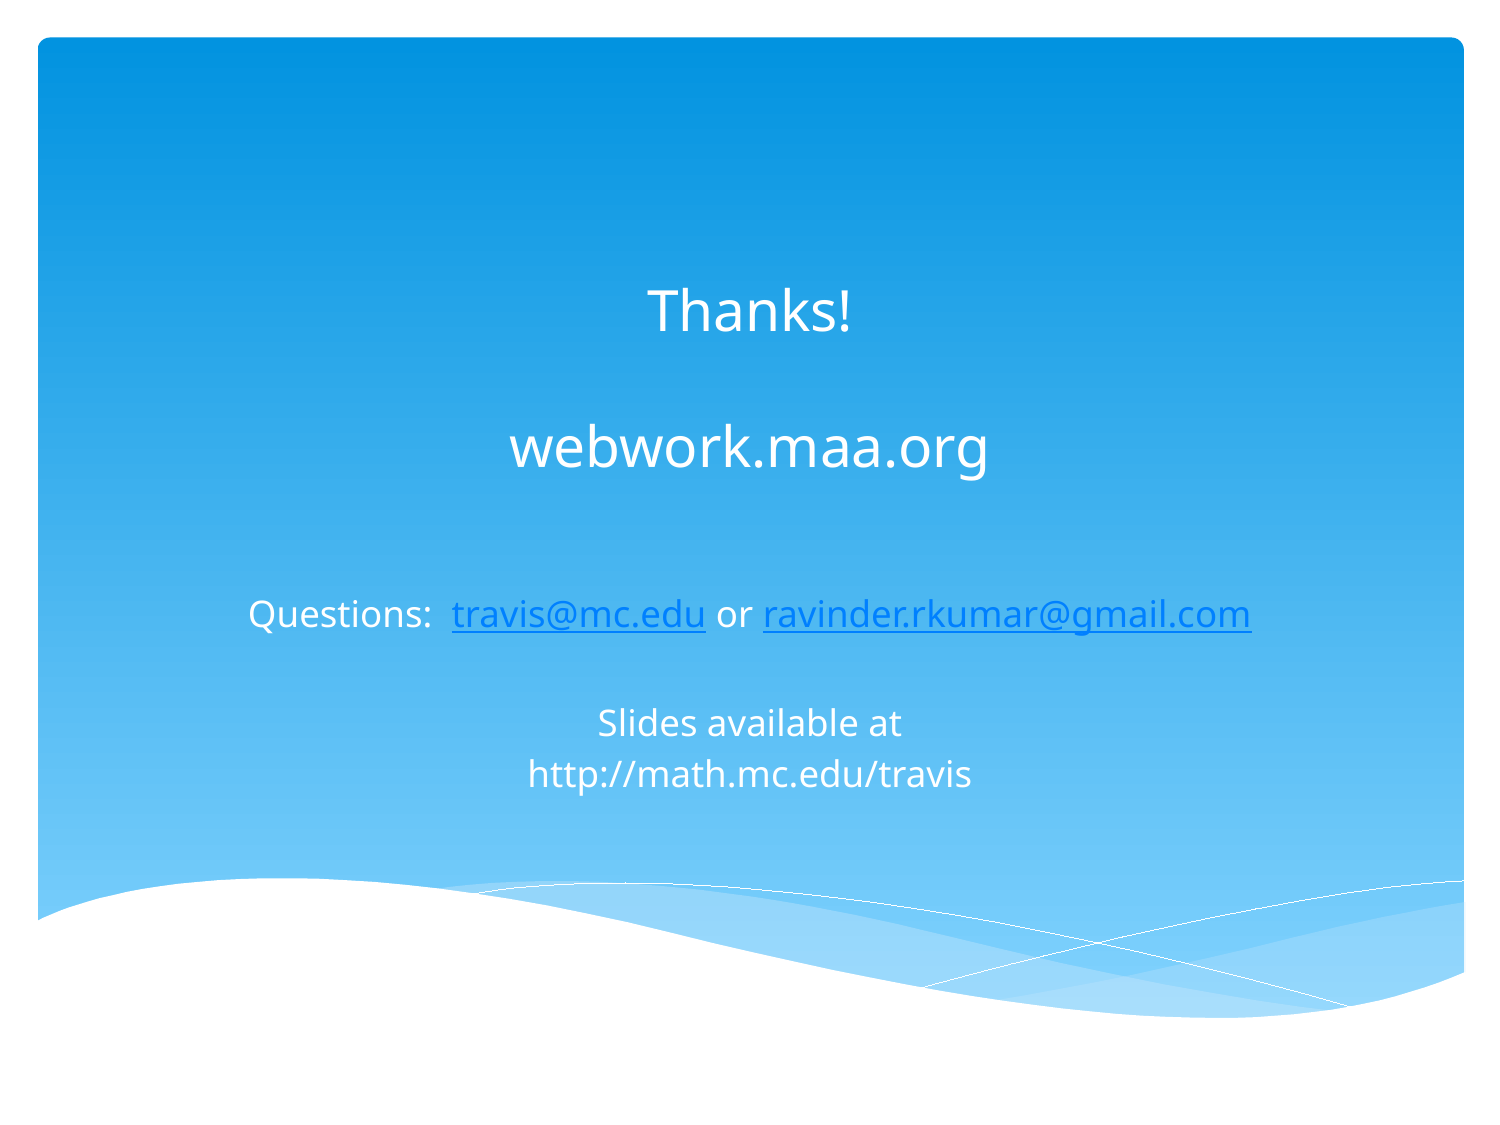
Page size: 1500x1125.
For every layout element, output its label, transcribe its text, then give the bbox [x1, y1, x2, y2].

title Thanks! webwork.maa.org [112, 262, 1388, 555]
subtitle Questions: travis@mc.edu or ravinder.rkumar@gmail.com Slides available at http://math.mc.edu/travis [225, 583, 1275, 825]
